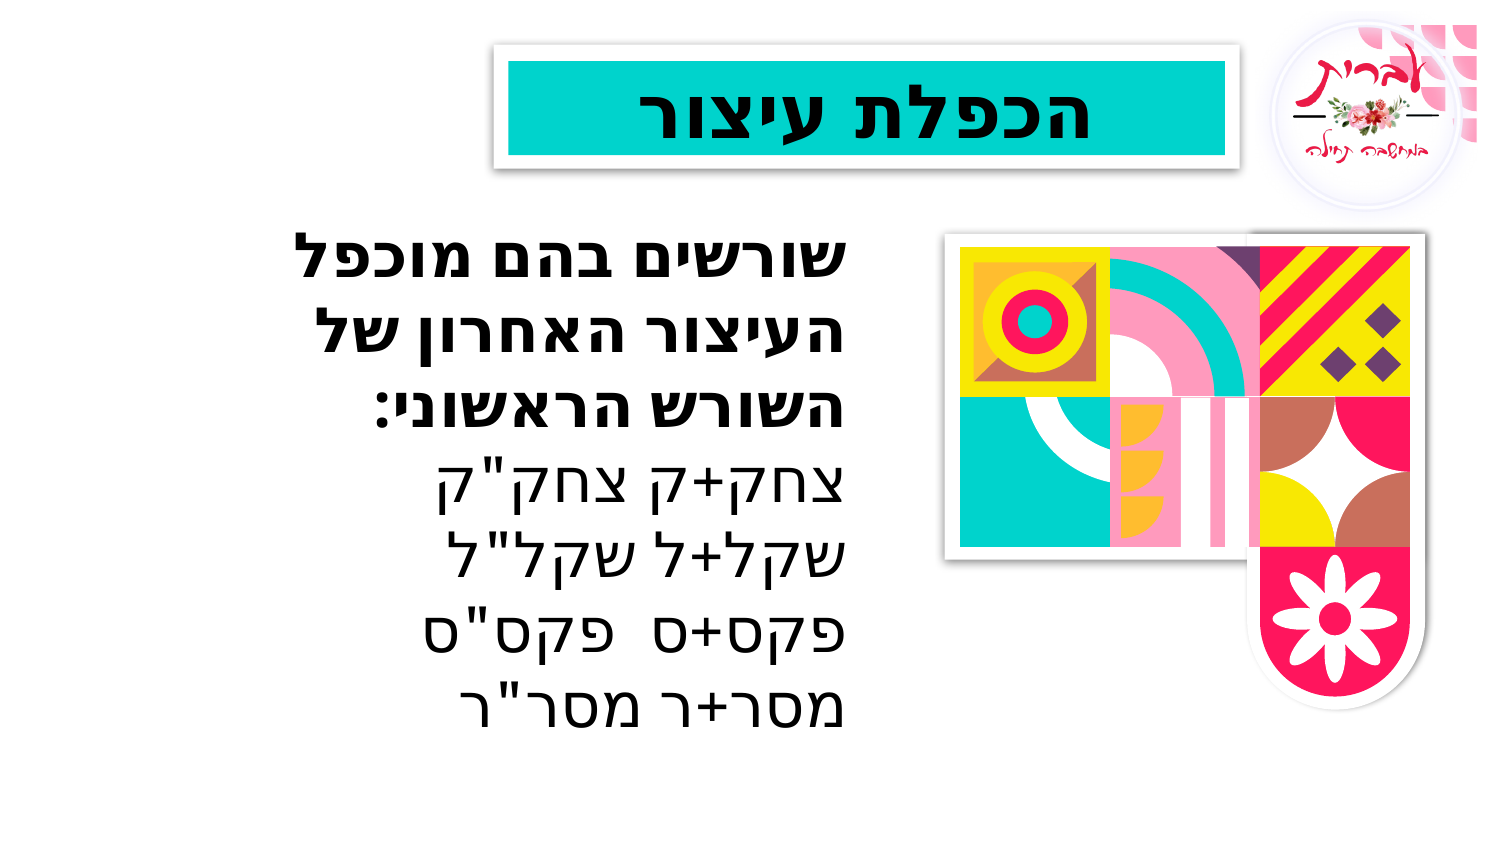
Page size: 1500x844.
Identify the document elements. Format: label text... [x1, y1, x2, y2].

picture [1255, 11, 1478, 234]
text_box [493, 44, 1240, 169]
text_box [944, 233, 1426, 710]
subtitle שורשים בהם מוכפל העיצור האחרון של השורש הראשוני: צחק+ק צחק"ק שקל+ל שקל"ל פקס+ס פקס"ס מסר+ר מסר"ר [116, 200, 863, 725]
title הכפלת עיצור [508, 61, 1225, 156]
